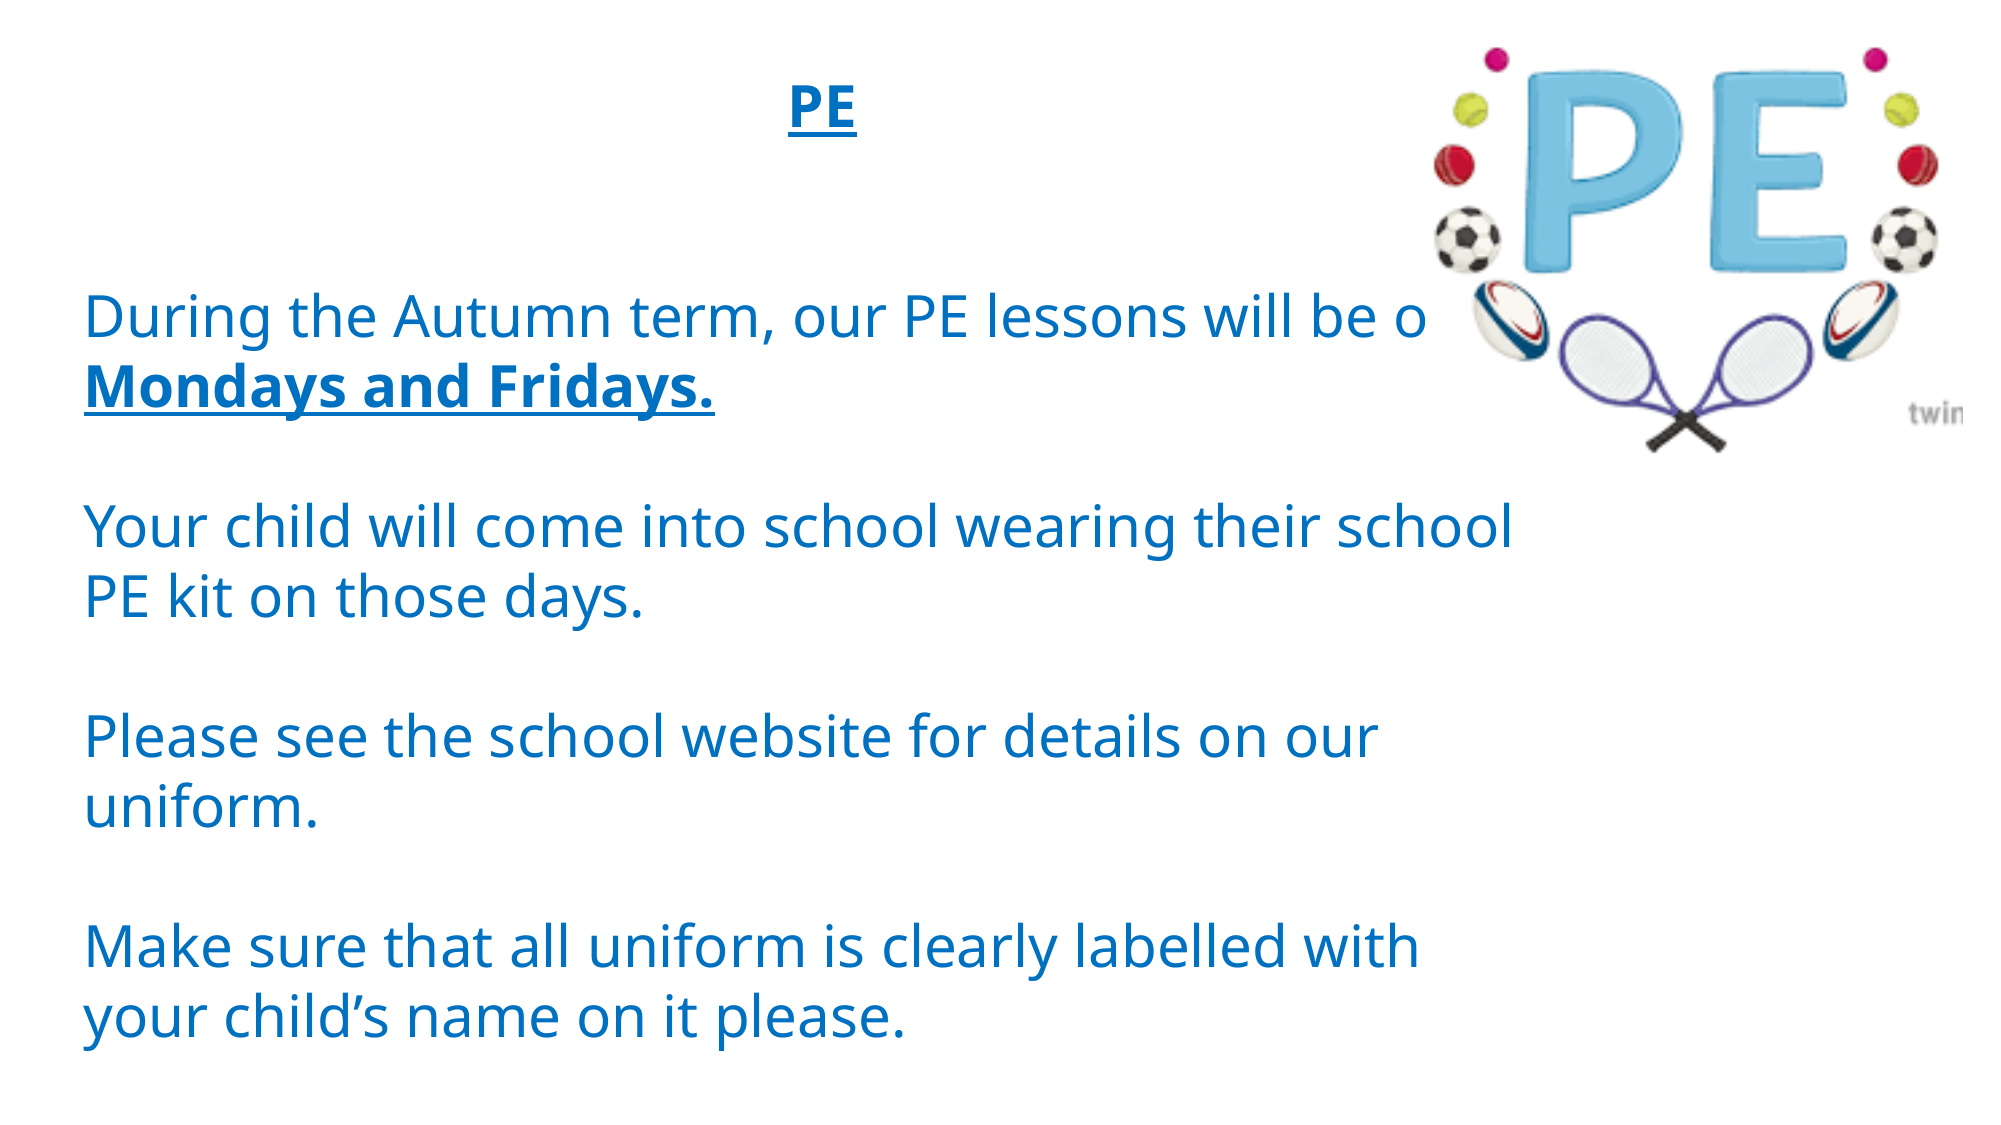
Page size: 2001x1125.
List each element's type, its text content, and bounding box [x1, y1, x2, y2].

picture [1430, 38, 1964, 465]
text_box PE During the Autumn term, our PE lessons will be on Mondays and Fridays. Your child will come into school wearing their school PE kit on those days. Please see the school website for details on our uniform. Make sure that all uniform is clearly labelled with your child’s name on it please. [68, 61, 1576, 1057]
